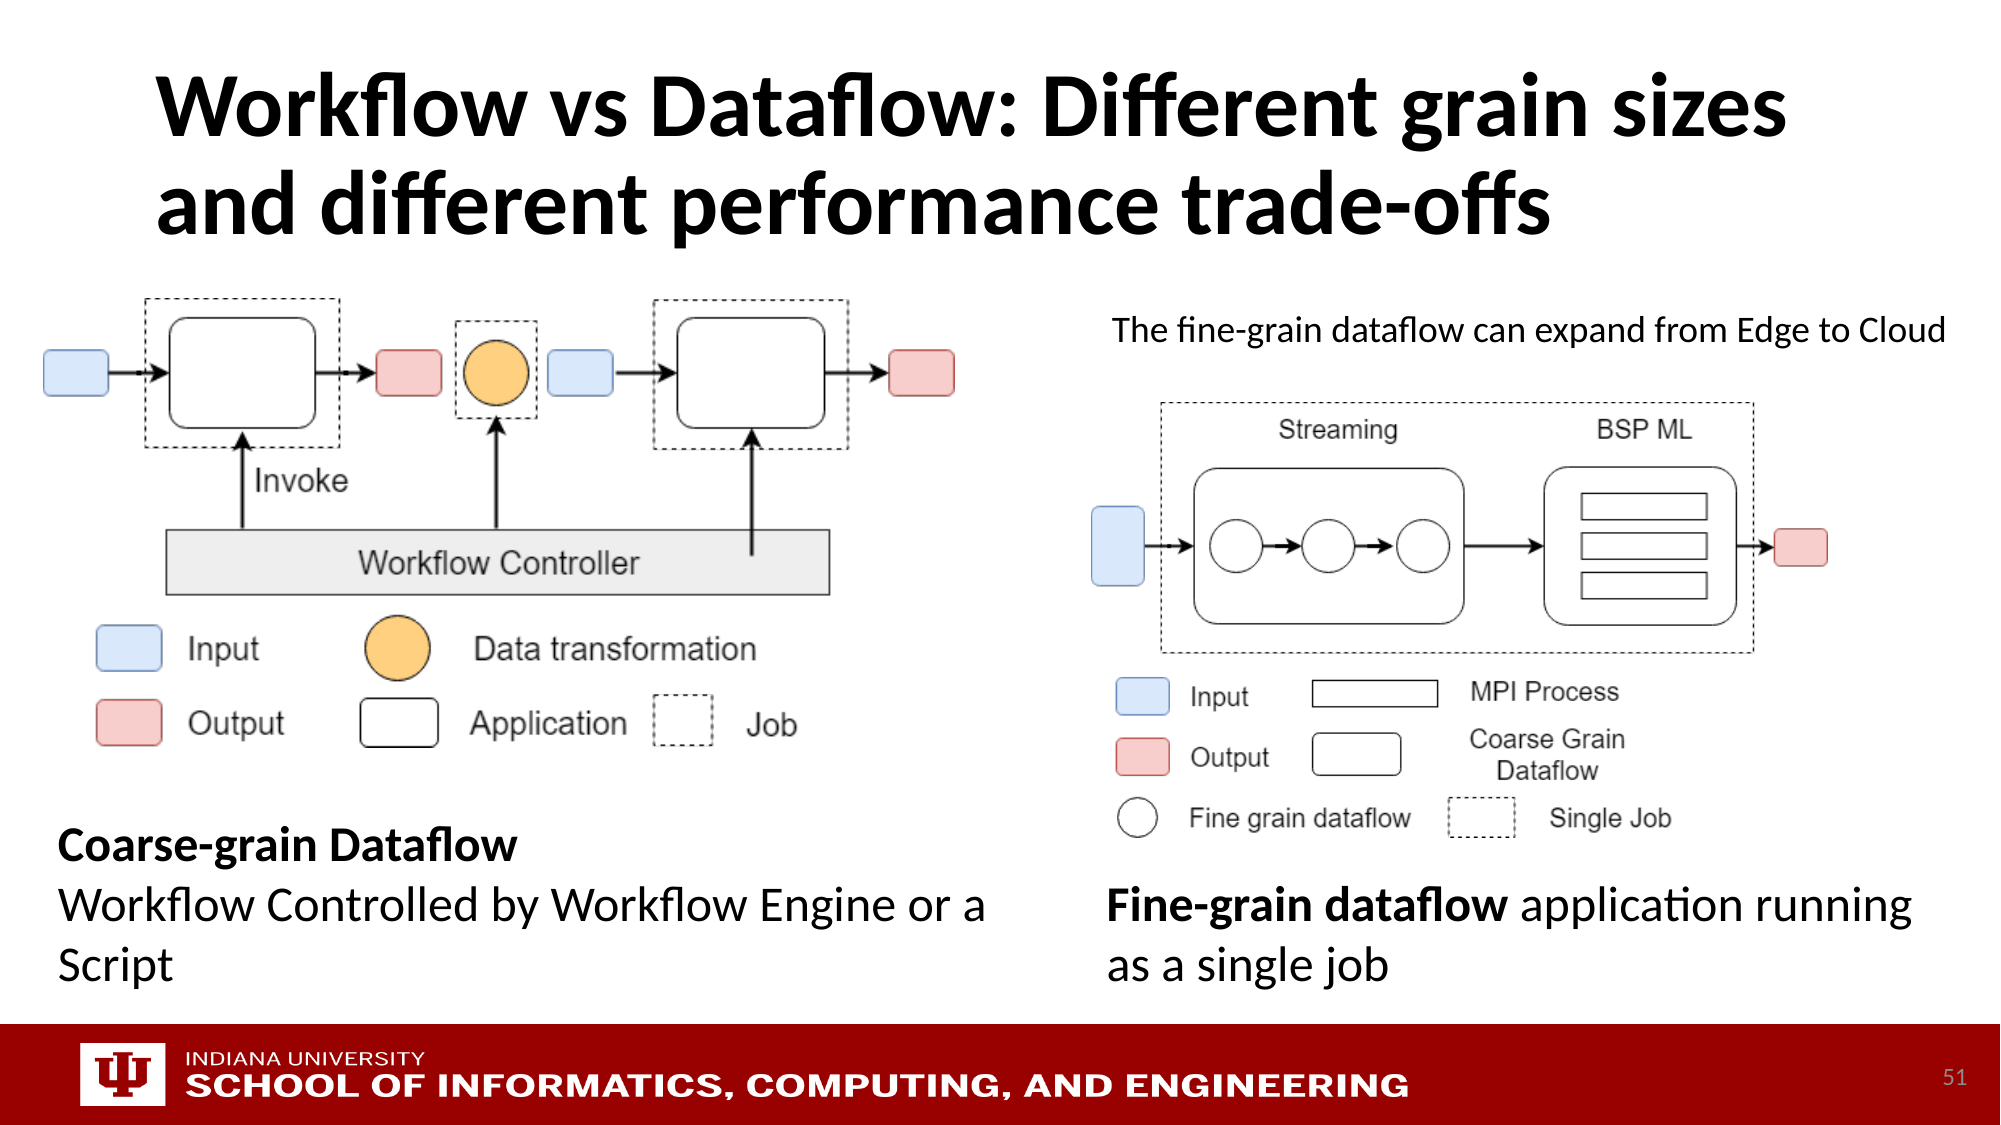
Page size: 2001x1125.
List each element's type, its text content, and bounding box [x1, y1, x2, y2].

text_box Fine-grain dataflow application running as a single job [1091, 864, 1982, 1000]
title Workflow vs Dataflow: Different grain sizes and different performance trade-offs [140, 47, 1866, 265]
text_box The fine-grain dataflow can expand from Edge to Cloud [1097, 298, 1963, 358]
picture [0, 1024, 2000, 1125]
slide_number 51 [1803, 1045, 1983, 1105]
text_box Coarse-grain Dataflow Workflow Controlled by Workflow Engine or a Script [43, 803, 1012, 999]
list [1091, 402, 1828, 838]
picture [43, 298, 955, 748]
